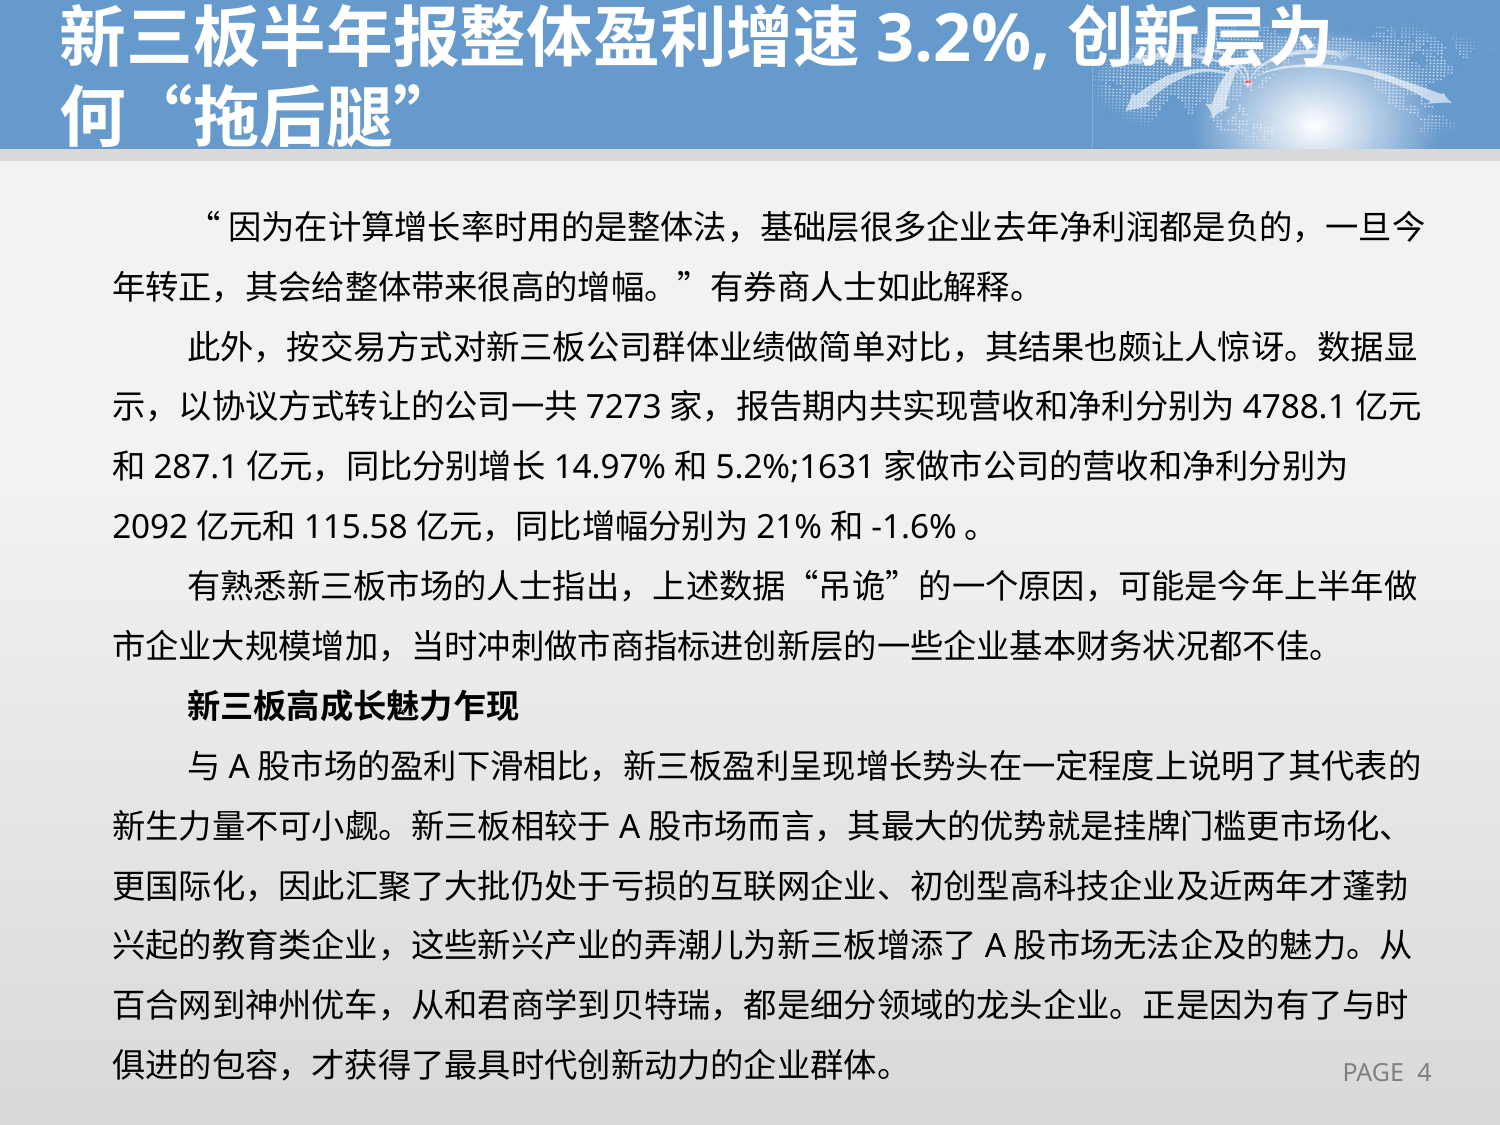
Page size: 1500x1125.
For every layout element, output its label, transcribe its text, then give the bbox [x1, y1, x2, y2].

title 新三板半年报整体盈利增速3.2%,创新层为何“拖后腿” [44, 10, 1389, 140]
picture [0, 0, 1500, 149]
text_box “因为在计算增长率时用的是整体法，基础层很多企业去年净利润都是负的，一旦今年转正，其会给整体带来很高的增幅。”有券商人士如此解释。 此外，按交易方式对新三板公司群体业绩做简单对比，其结果也颇让人惊讶。数据显示，以协议方式转让的公司一共7273家，报告期内共实现营收和净利分别为4788.1亿元和287.1亿元，同比分别增长14.97%和5.2%;1631家做市公司的营收和净利分别为2092亿元和115.58亿元，同比增幅分别为21%和-1.6%。 有熟悉新三板市场的人士指出，上述数据“吊诡”的一个原因，可能是今年上半年做市企业大规模增加，当时冲刺做市商指标进创新层的一些企业基本财务状况都不佳。 新三板高成长魅力乍现 与A股市场的盈利下滑相比，新三板盈利呈现增长势头在一定程度上说明了其代表的新生力量不可小觑。新三板相较于A股市场而言，其最大的优势就是挂牌门槛更市场化、更国际化，因此汇聚了大批仍处于亏损的互联网企业、初创型高科技企业及近两年才蓬勃兴起的教育类企业，这些新兴产业的弄潮儿为新三板增添了A股市场无法企及的魅力。从百合网到神州优车，从和君商学到贝特瑞，都是细分领域的龙头企业。正是因为有了与时俱进的包容，才获得了最具时代创新动力的企业群体。 [41, 178, 1447, 1125]
